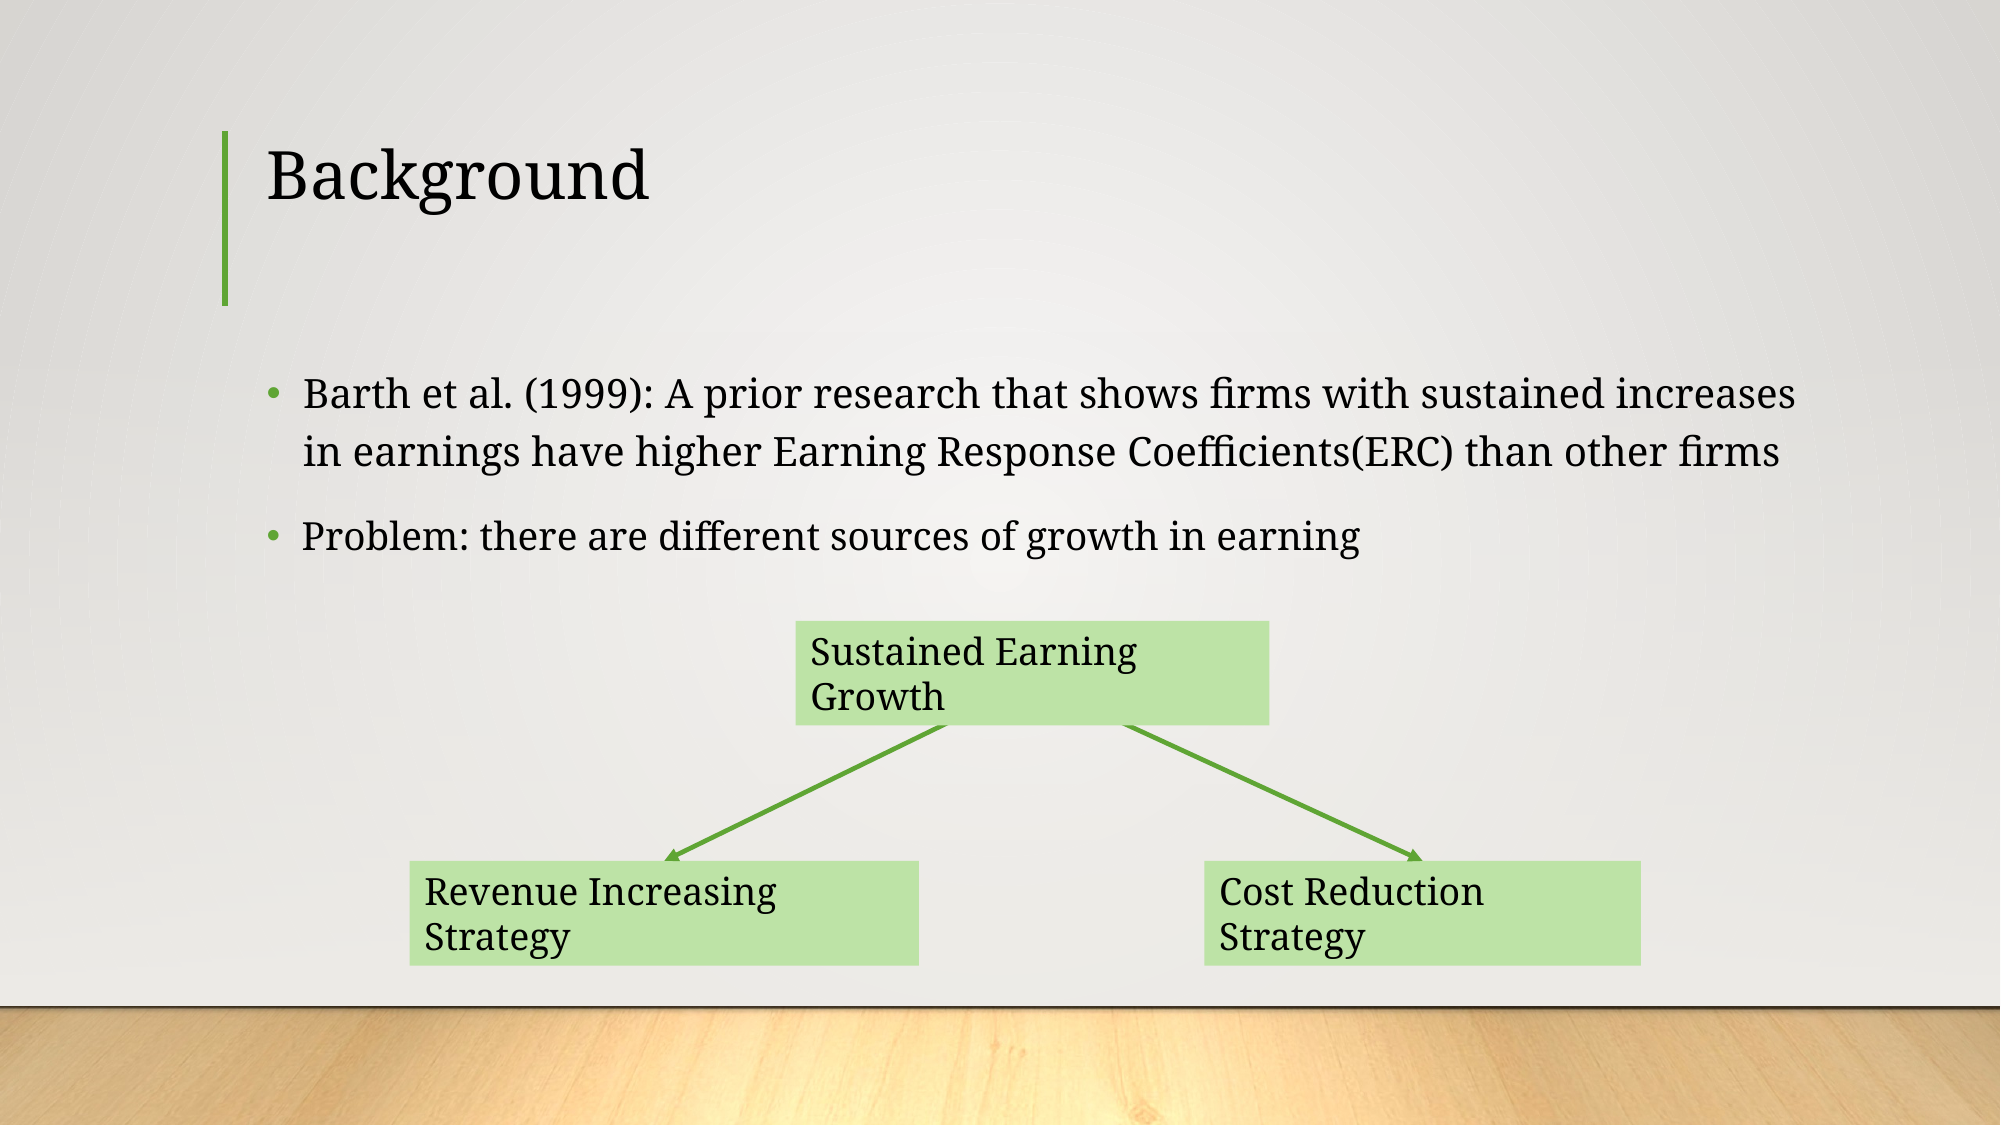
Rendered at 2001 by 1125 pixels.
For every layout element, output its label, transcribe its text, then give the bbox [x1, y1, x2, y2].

picture [0, 1006, 2000, 1125]
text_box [251, 494, 1642, 922]
title Background [251, 120, 1814, 222]
list Barth et al. (1999): A prior research that shows firms with sustained increases in earnings have higher Earning Response Coefficients(ERC) than other firms [251, 350, 1814, 490]
